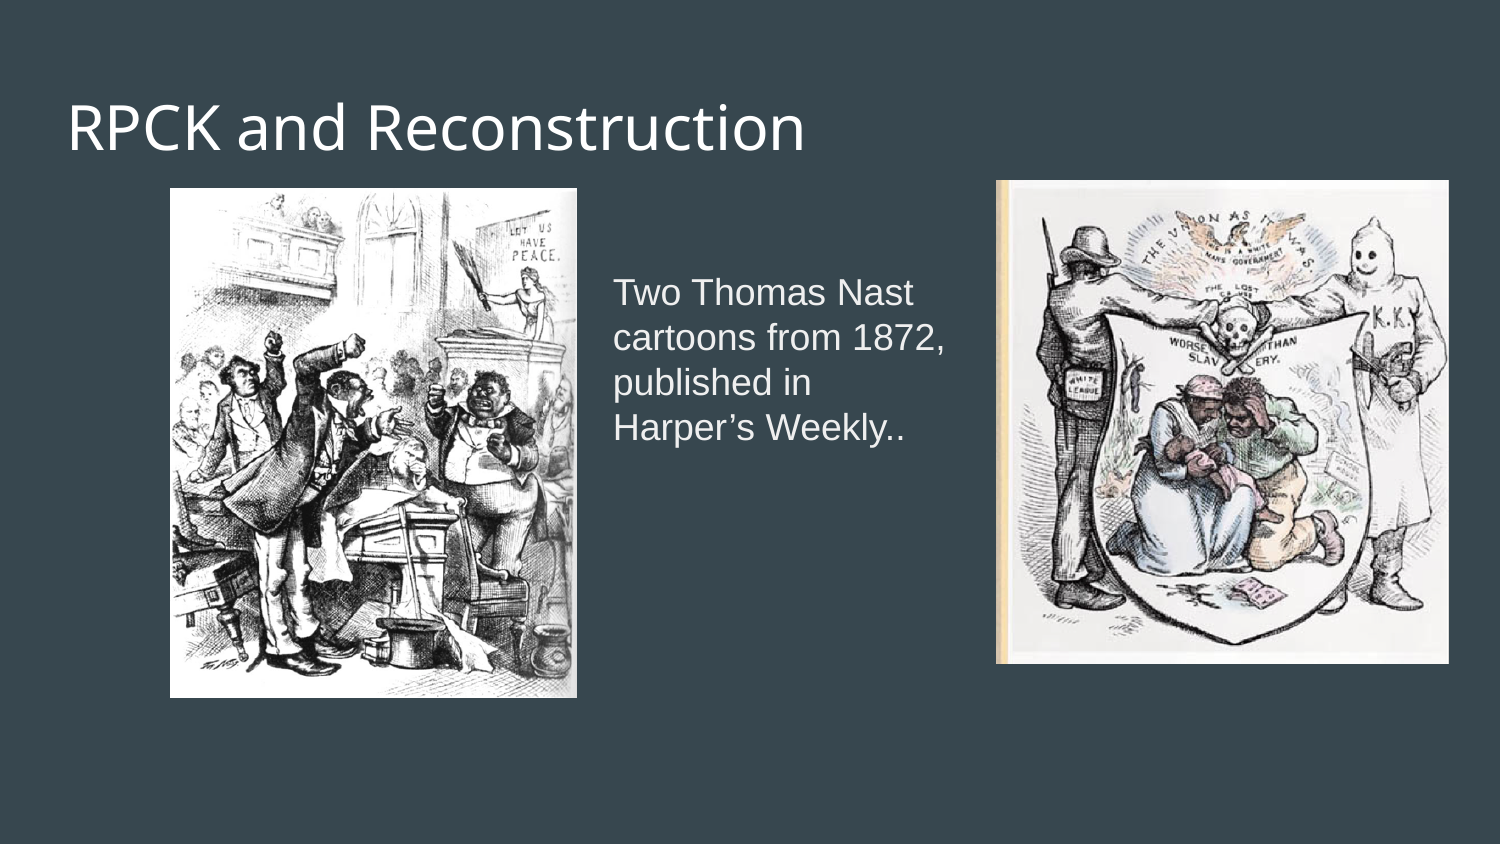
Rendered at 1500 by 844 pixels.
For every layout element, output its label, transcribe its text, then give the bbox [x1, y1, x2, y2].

title RPCK and Reconstruction [51, 72, 1449, 167]
picture [996, 179, 1450, 664]
text_box Two Thomas Nast cartoons from 1872, published in Harper’s Weekly.. [597, 253, 976, 556]
picture [170, 188, 577, 698]
